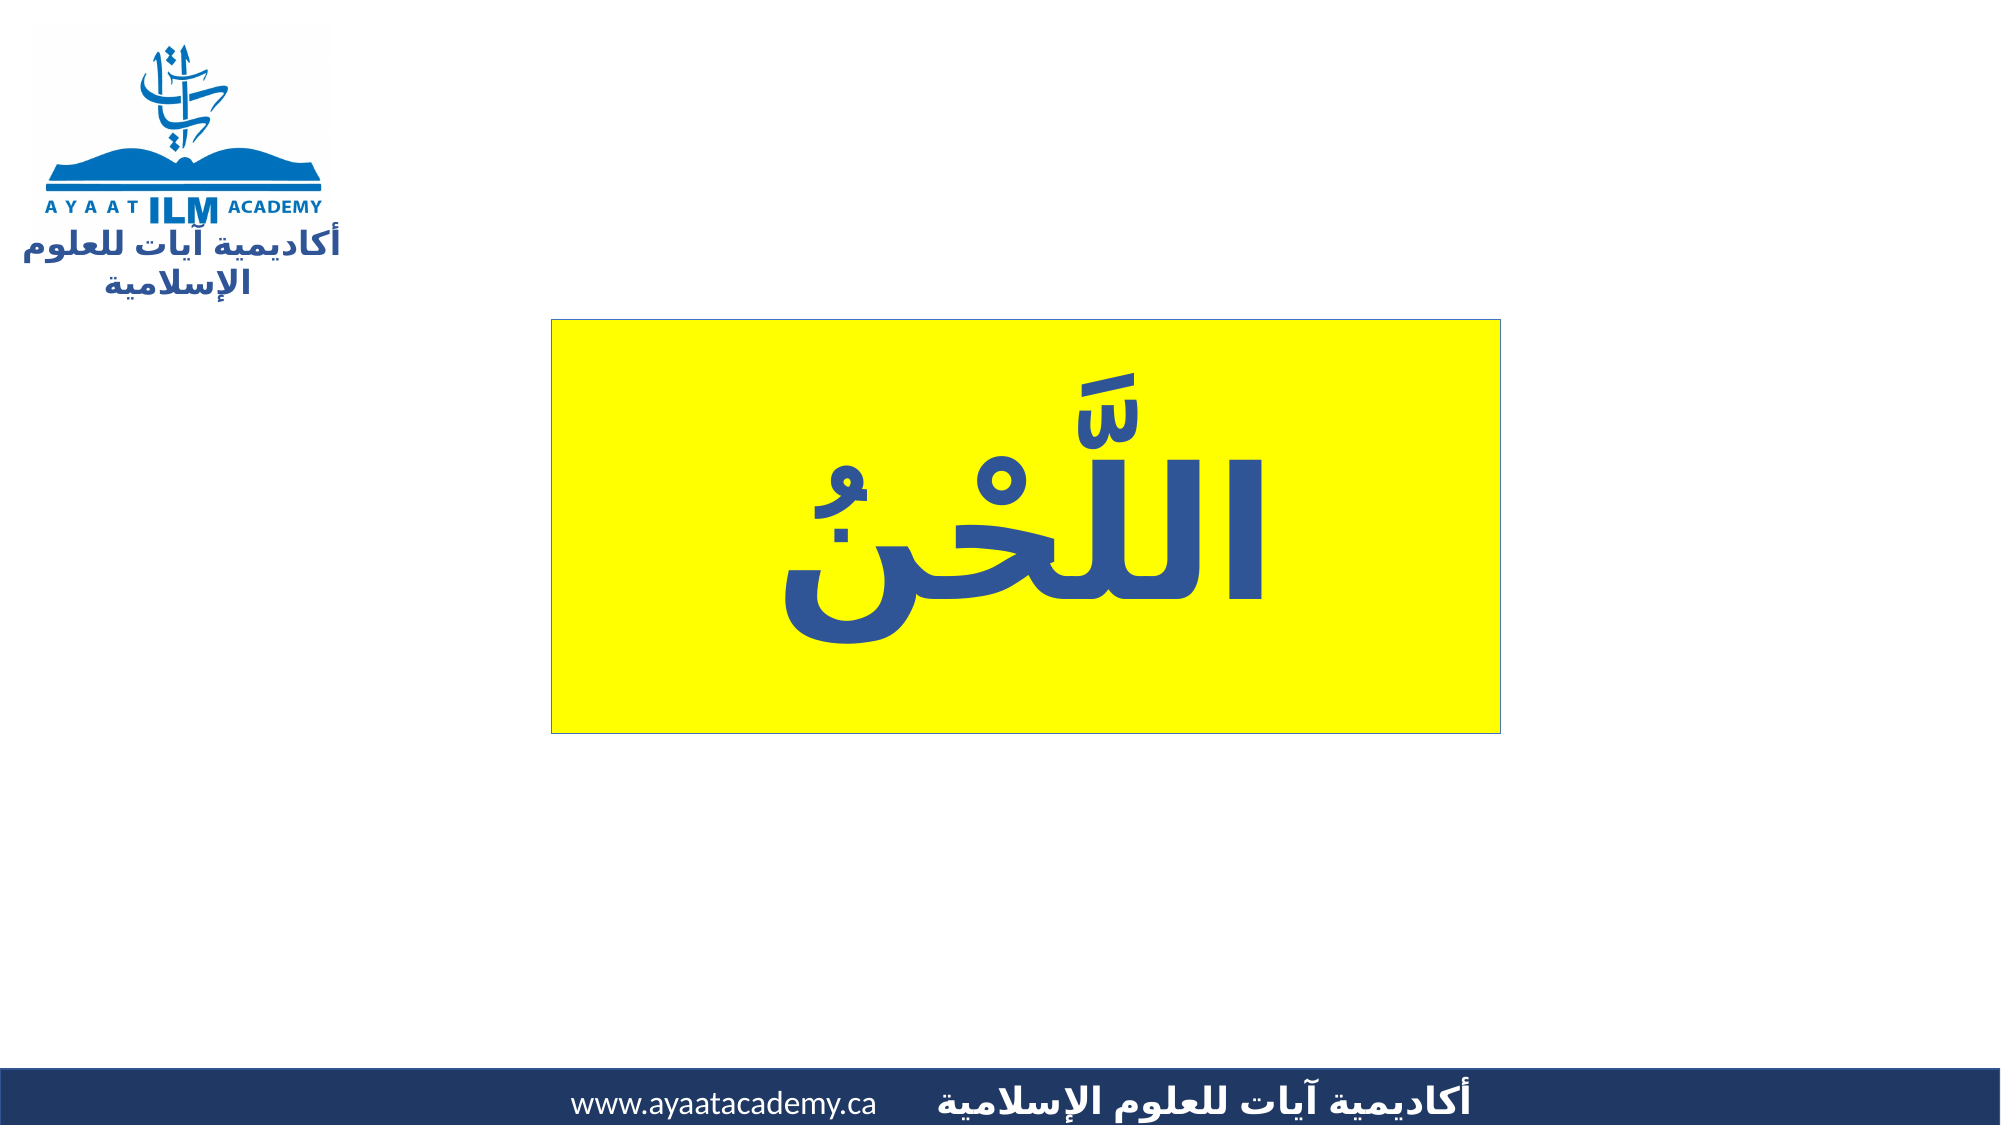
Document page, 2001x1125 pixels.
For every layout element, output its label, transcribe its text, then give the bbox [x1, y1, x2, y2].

picture [32, 21, 332, 241]
text_box اللَّحْنُ [551, 319, 1501, 734]
